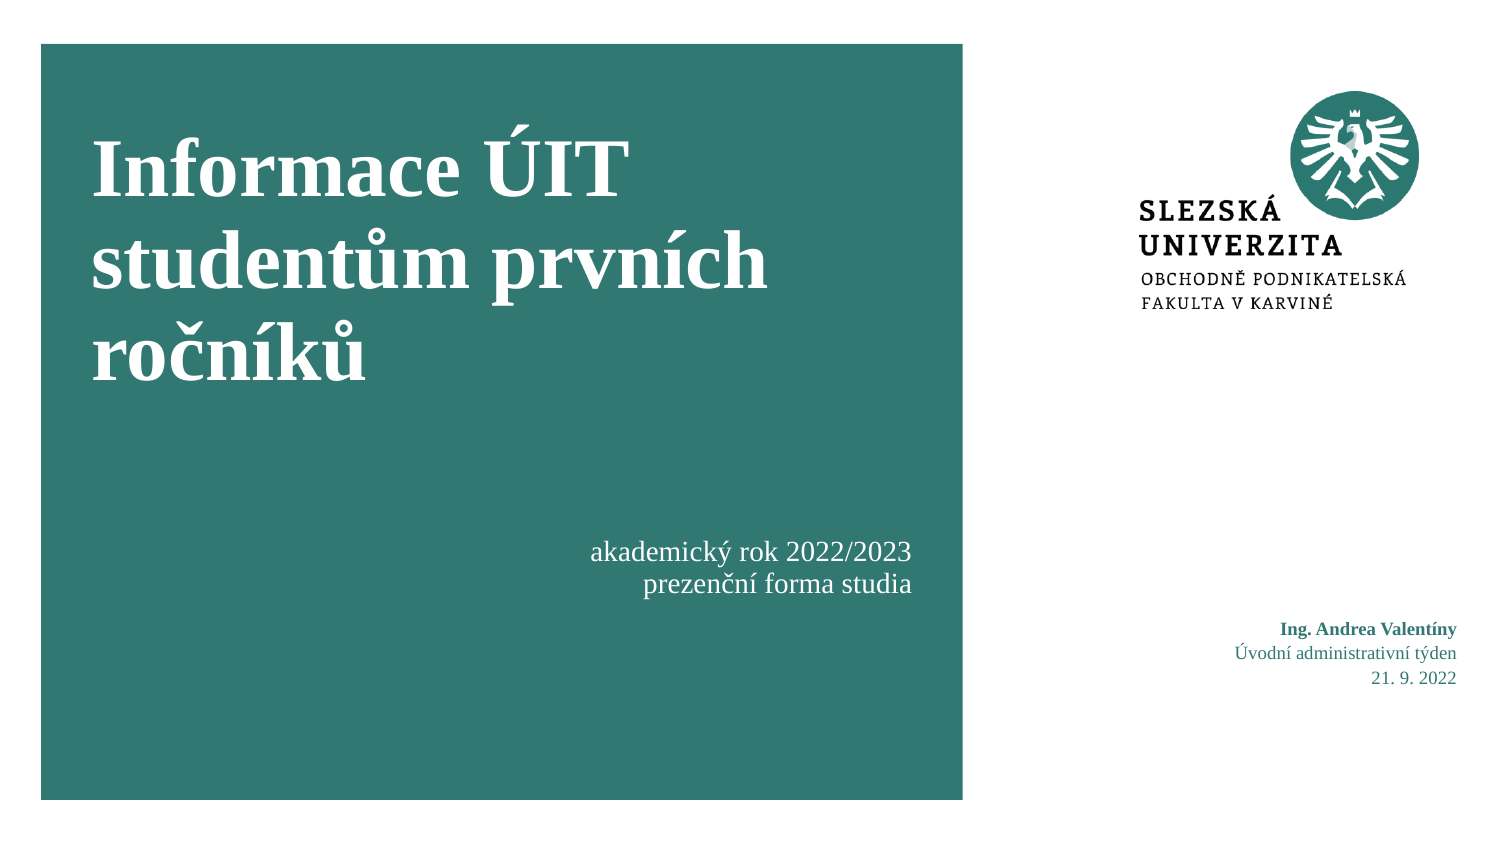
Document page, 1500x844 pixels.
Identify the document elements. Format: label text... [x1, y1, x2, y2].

picture [1139, 90, 1419, 309]
subtitle akademický rok 2022/2023 prezenční forma studia [289, 528, 928, 753]
text_box Ing. Andrea Valentíny Úvodní administrativní týden 21. 9. 2022 [1141, 610, 1472, 800]
text_box [39, 42, 965, 802]
title Informace ÚIT studentům prvních ročníků [76, 114, 916, 470]
